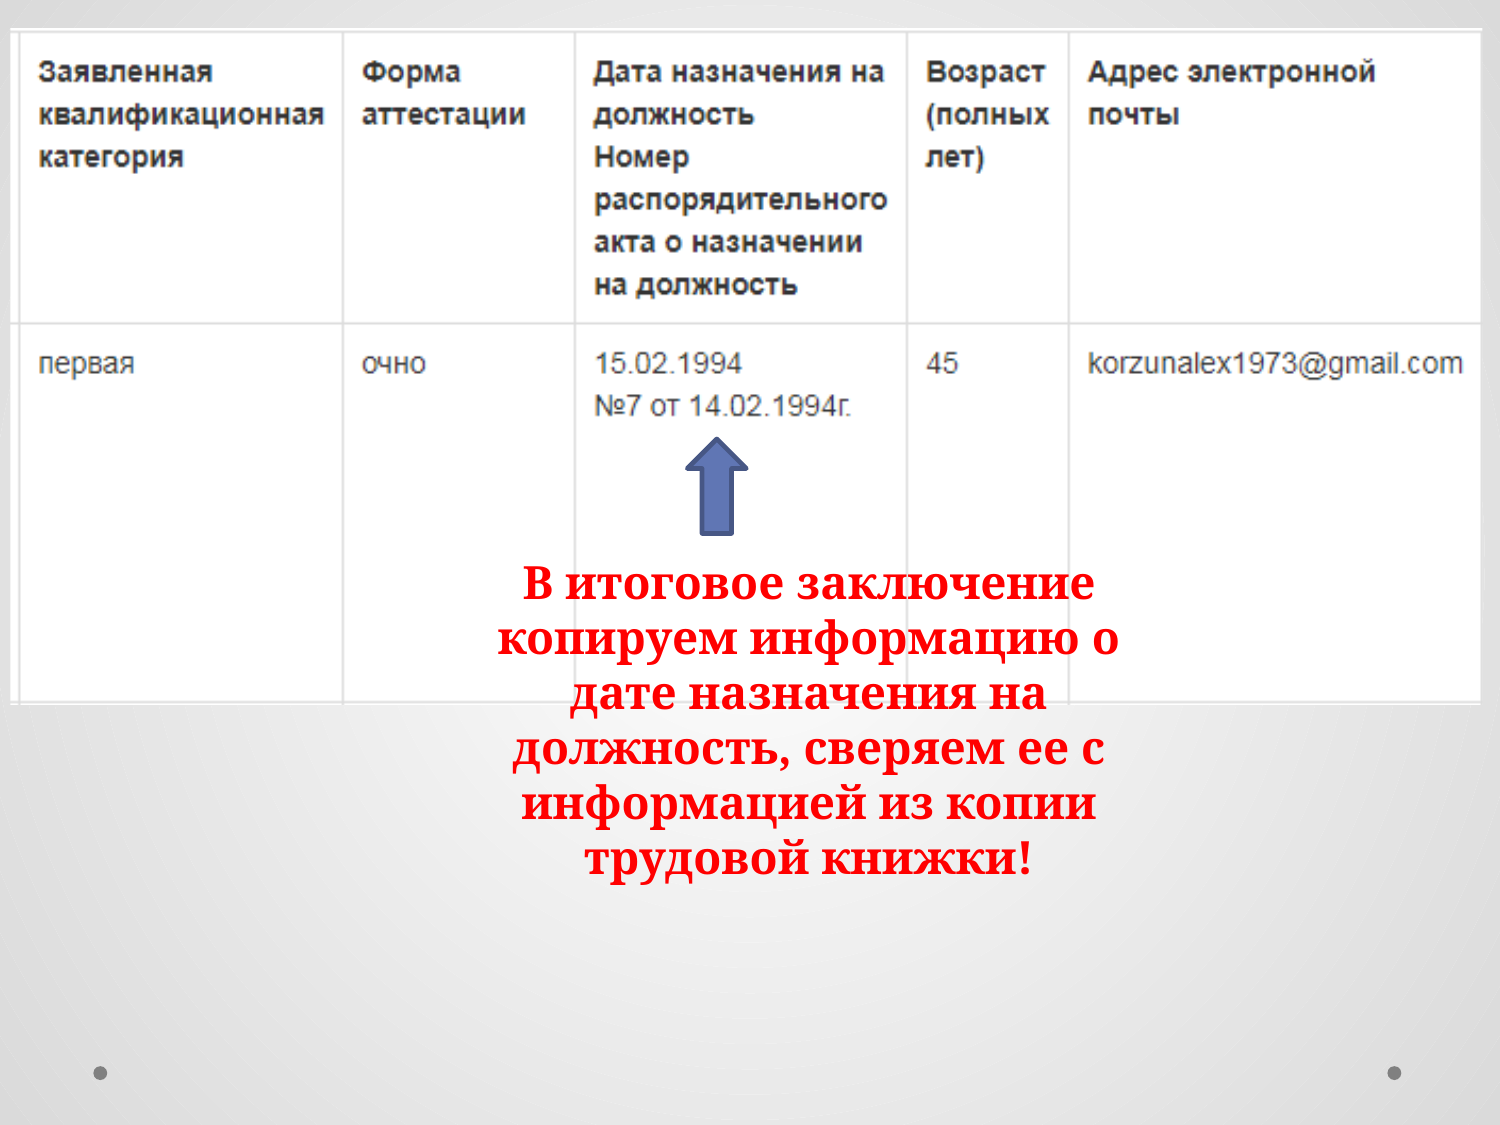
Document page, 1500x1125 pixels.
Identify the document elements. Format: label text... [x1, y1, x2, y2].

text_box В итоговое заключение копируем информацию о дате назначения на должность, сверяем ее с информацией из копии трудовой книжки! [431, 713, 1187, 891]
picture [10, 28, 1483, 705]
